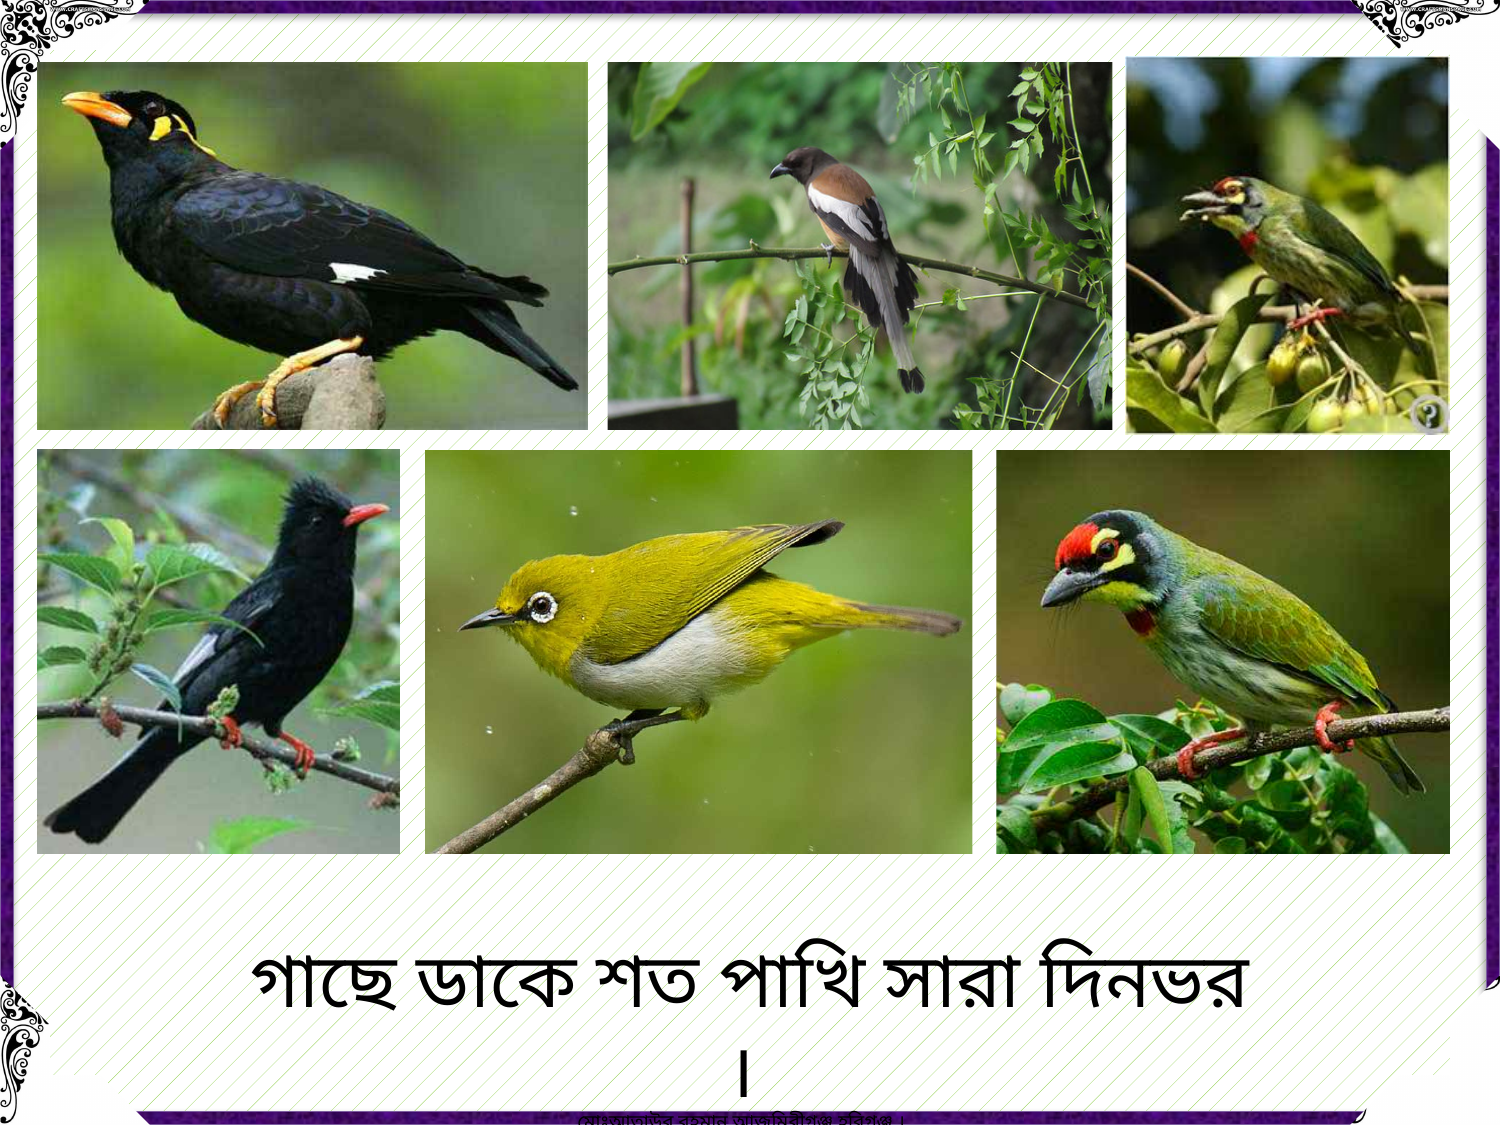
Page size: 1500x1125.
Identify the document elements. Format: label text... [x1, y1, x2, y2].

picture [598, 1120, 610, 1124]
picture [424, 449, 973, 855]
picture [996, 449, 1451, 855]
picture [0, 0, 1500, 1125]
picture [37, 449, 401, 855]
picture [671, 1120, 681, 1124]
picture [607, 62, 1113, 430]
picture [890, 1120, 901, 1124]
picture [830, 1120, 845, 1124]
text_box গাছে ডাকে শত পাখি সারা দিনভর । [224, 924, 1275, 1120]
